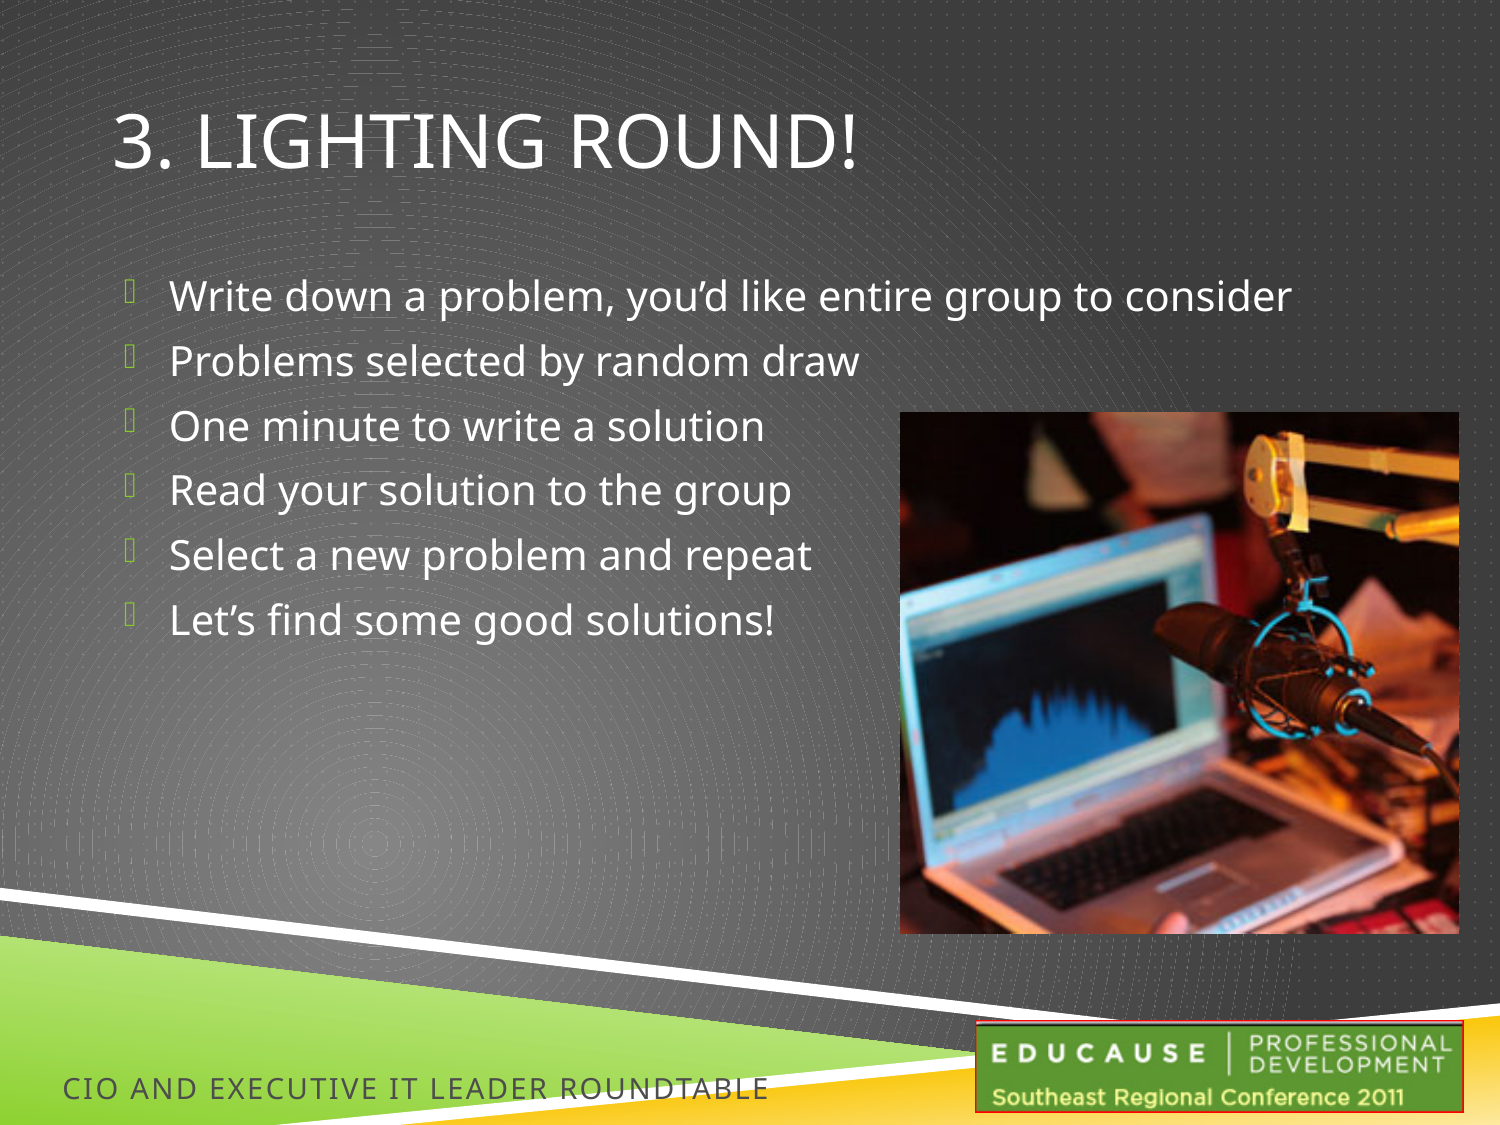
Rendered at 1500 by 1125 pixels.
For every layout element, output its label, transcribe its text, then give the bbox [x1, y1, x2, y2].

picture [975, 1020, 1464, 1113]
title 3. LIGHTING ROUND! [112, 45, 1388, 233]
footer CIO and EXECUTIVE IT LEADER ROUNDTABLE [62, 1005, 813, 1111]
list Write down a problem, you’d like entire group to consider Problems selected by random draw One minute to write a solution Read your solution to the group Select a new problem and repeat Let’s find some good solutions! [112, 262, 1388, 875]
picture [899, 412, 1459, 934]
